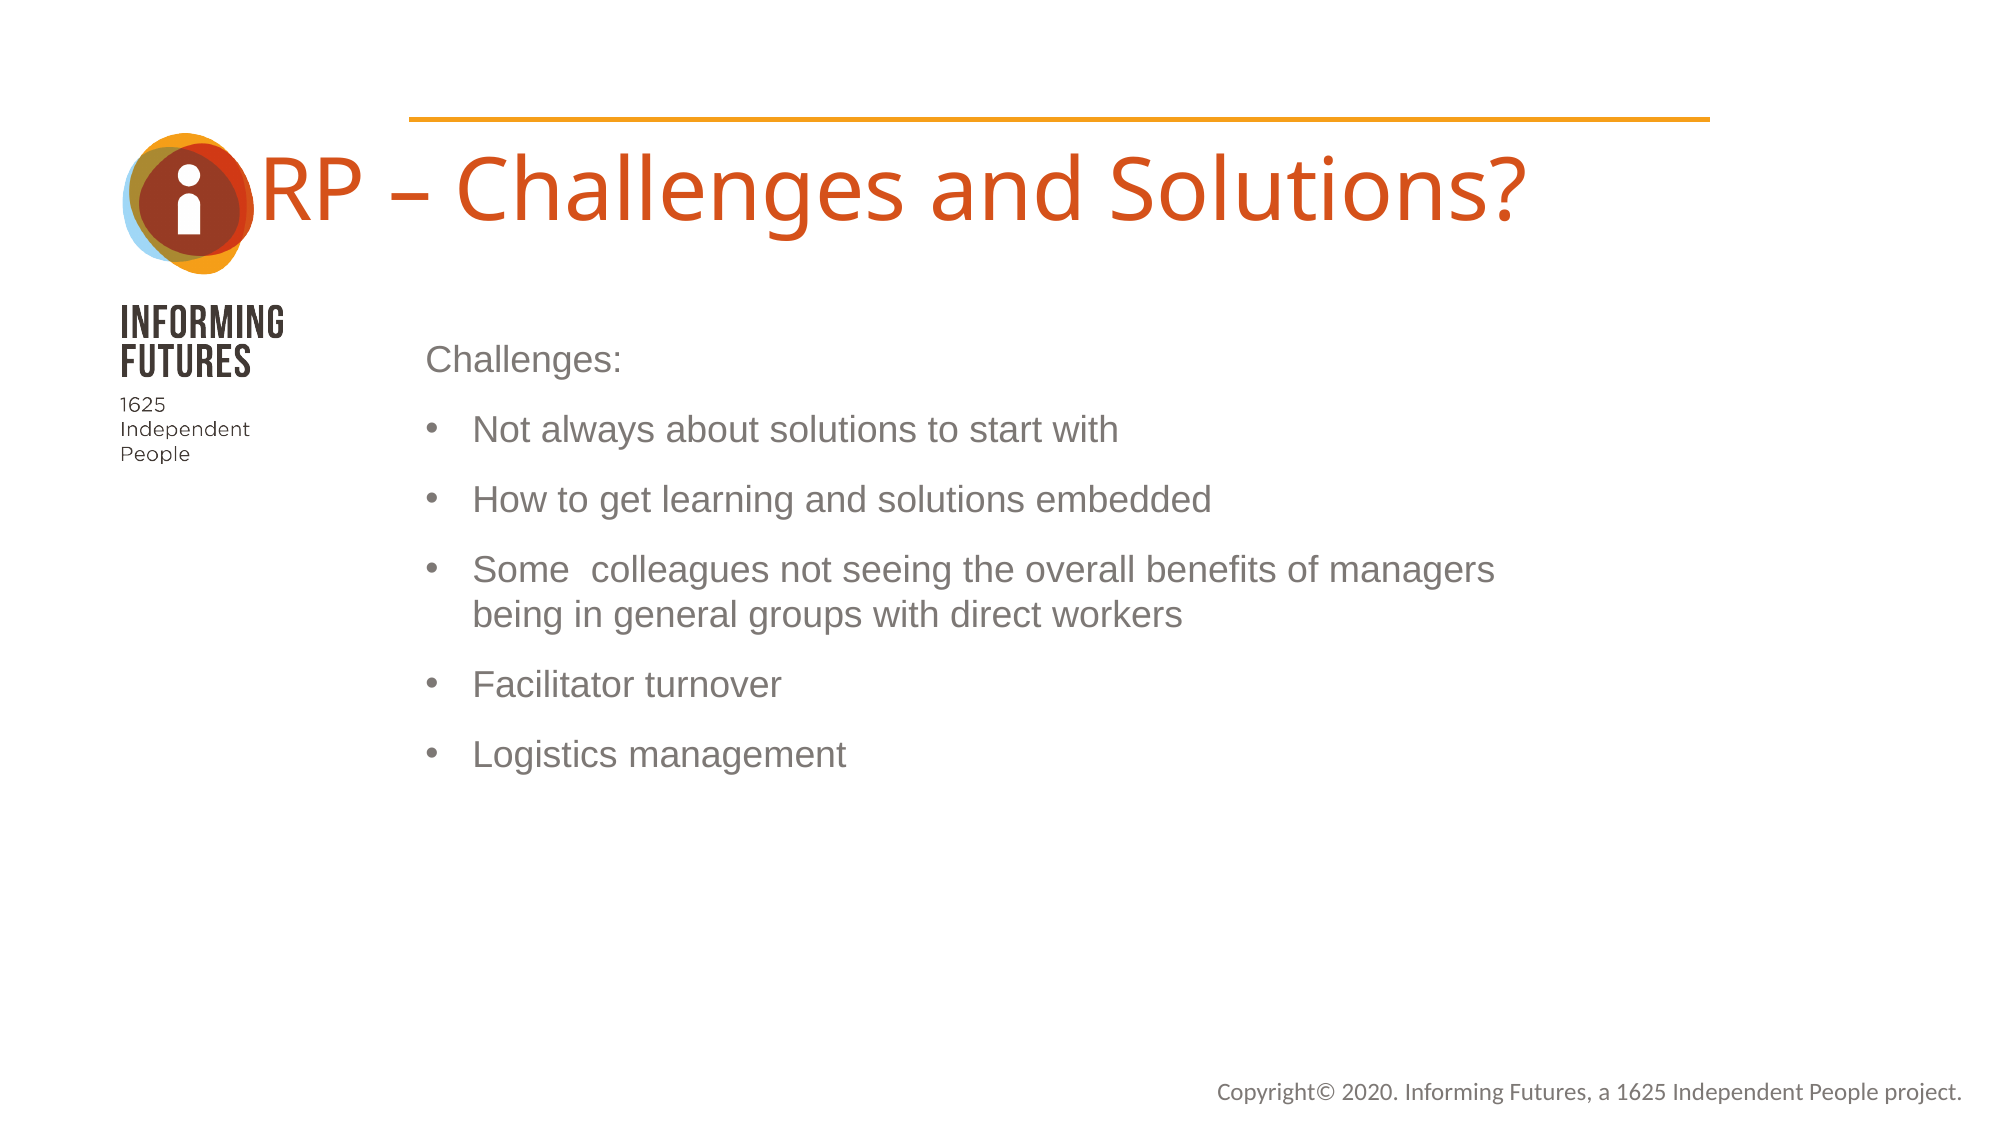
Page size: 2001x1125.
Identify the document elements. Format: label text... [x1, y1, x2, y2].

picture [120, 133, 283, 464]
text_box RP – Challenges and Solutions? [243, 125, 1542, 246]
text_box Challenges: Not always about solutions to start with How to get learning and solutions embedded Some colleagues not seeing the overall benefits of managers being in general groups with direct workers Facilitator turnover Logistics management [410, 327, 1596, 783]
